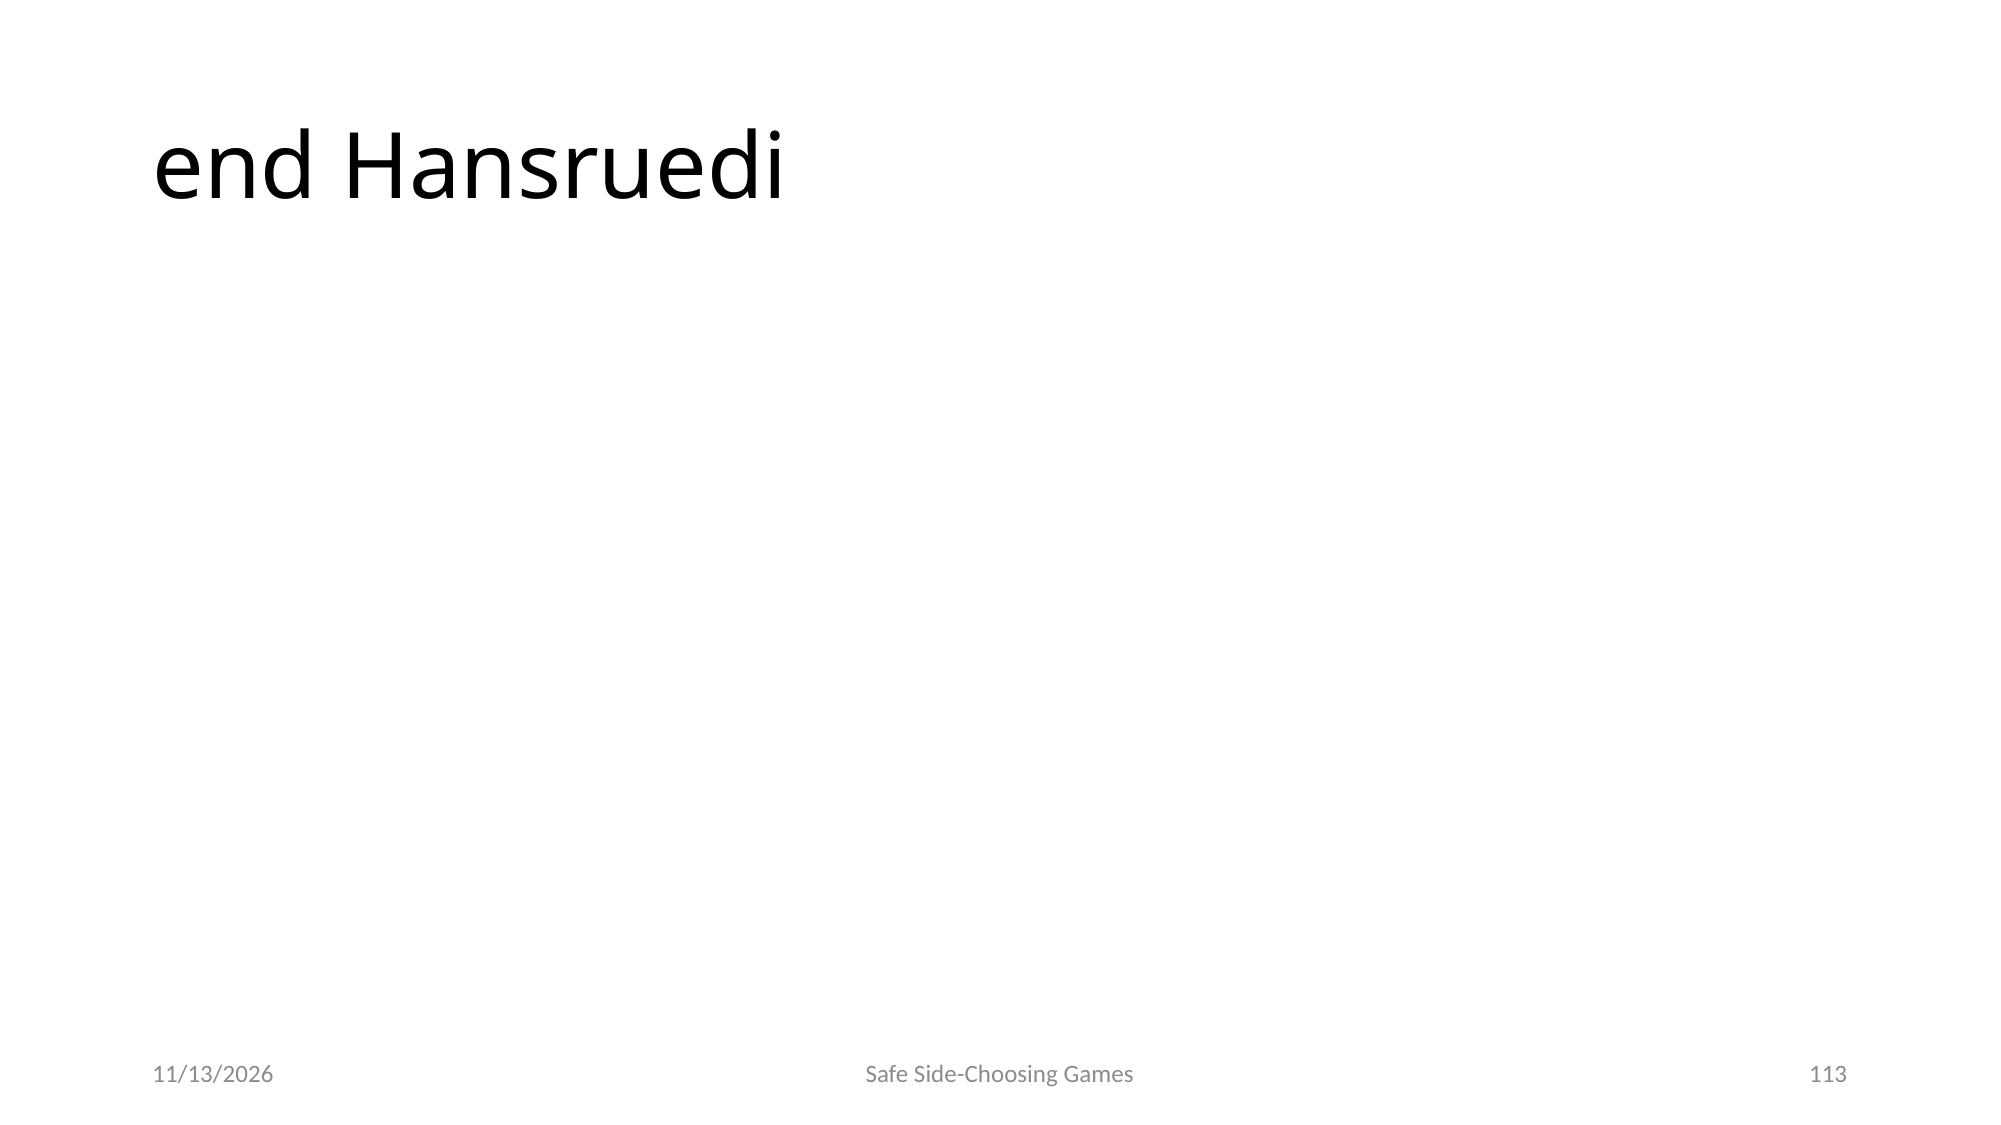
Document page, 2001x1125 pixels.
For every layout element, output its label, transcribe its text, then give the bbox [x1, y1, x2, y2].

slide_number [137, 1042, 588, 1103]
slide_number 113 [1412, 1042, 1863, 1103]
title end Hansruedi [137, 59, 1863, 278]
footer Safe Side-Choosing Games [662, 1042, 1338, 1103]
